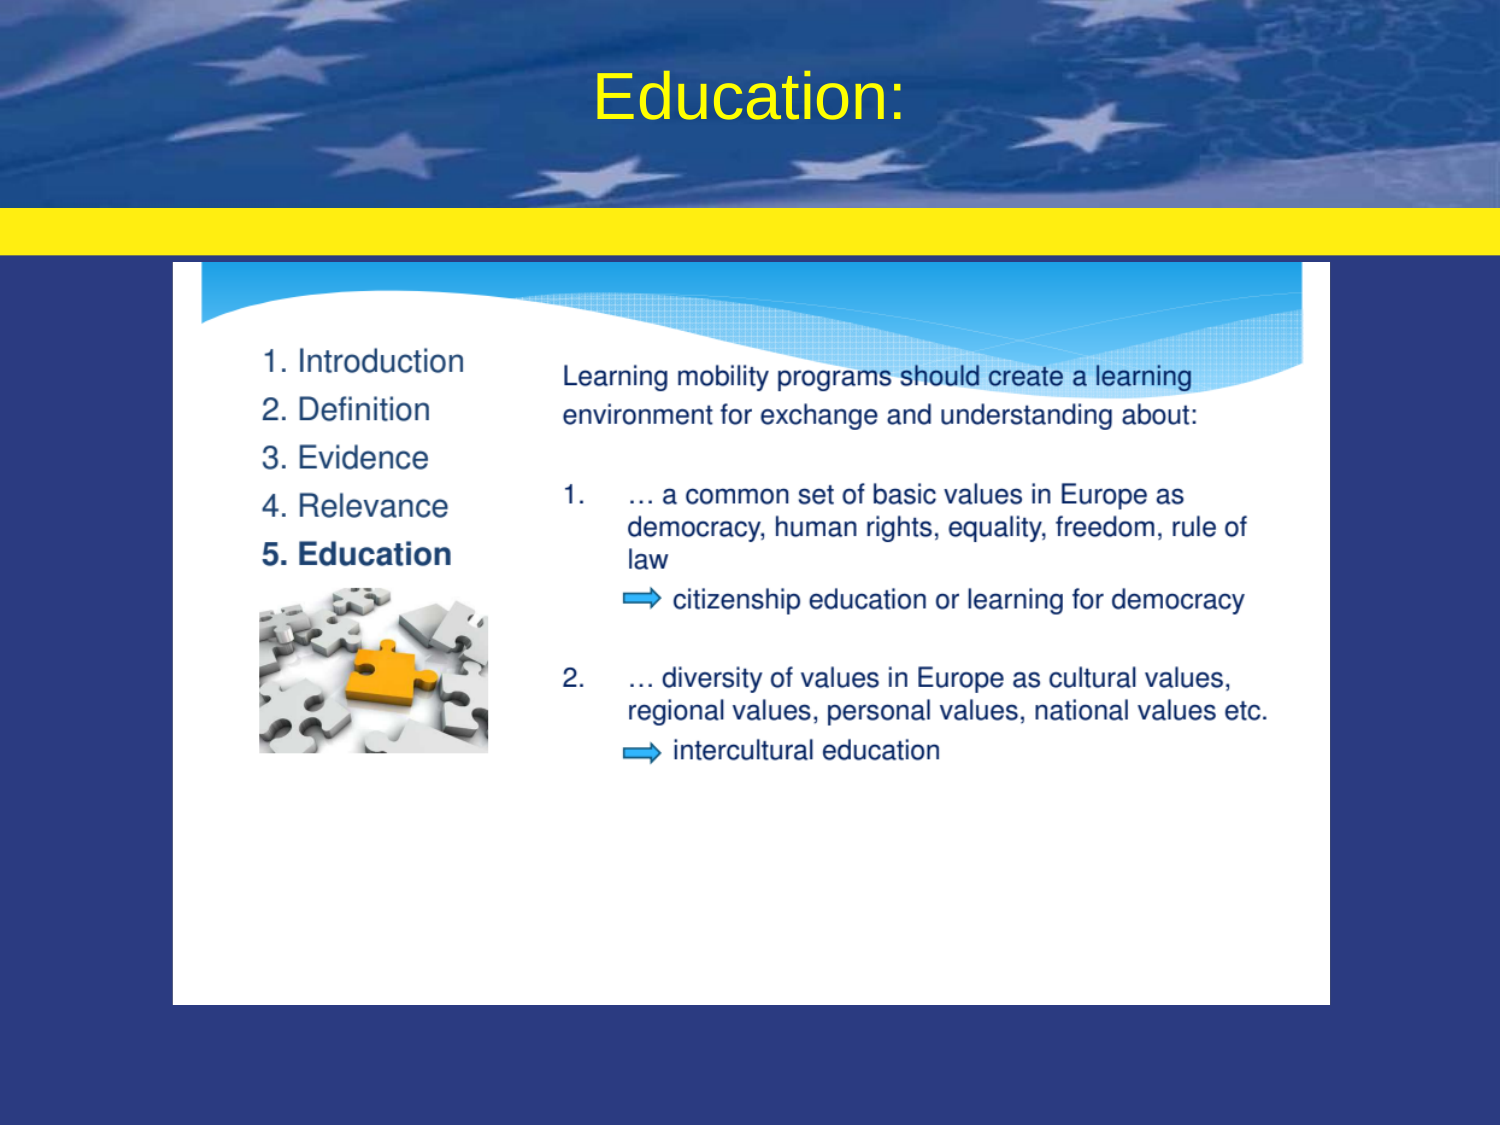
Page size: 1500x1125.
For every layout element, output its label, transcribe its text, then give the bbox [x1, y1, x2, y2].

title Education: [75, 45, 1425, 233]
picture [0, 0, 1500, 208]
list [74, 262, 1426, 1006]
